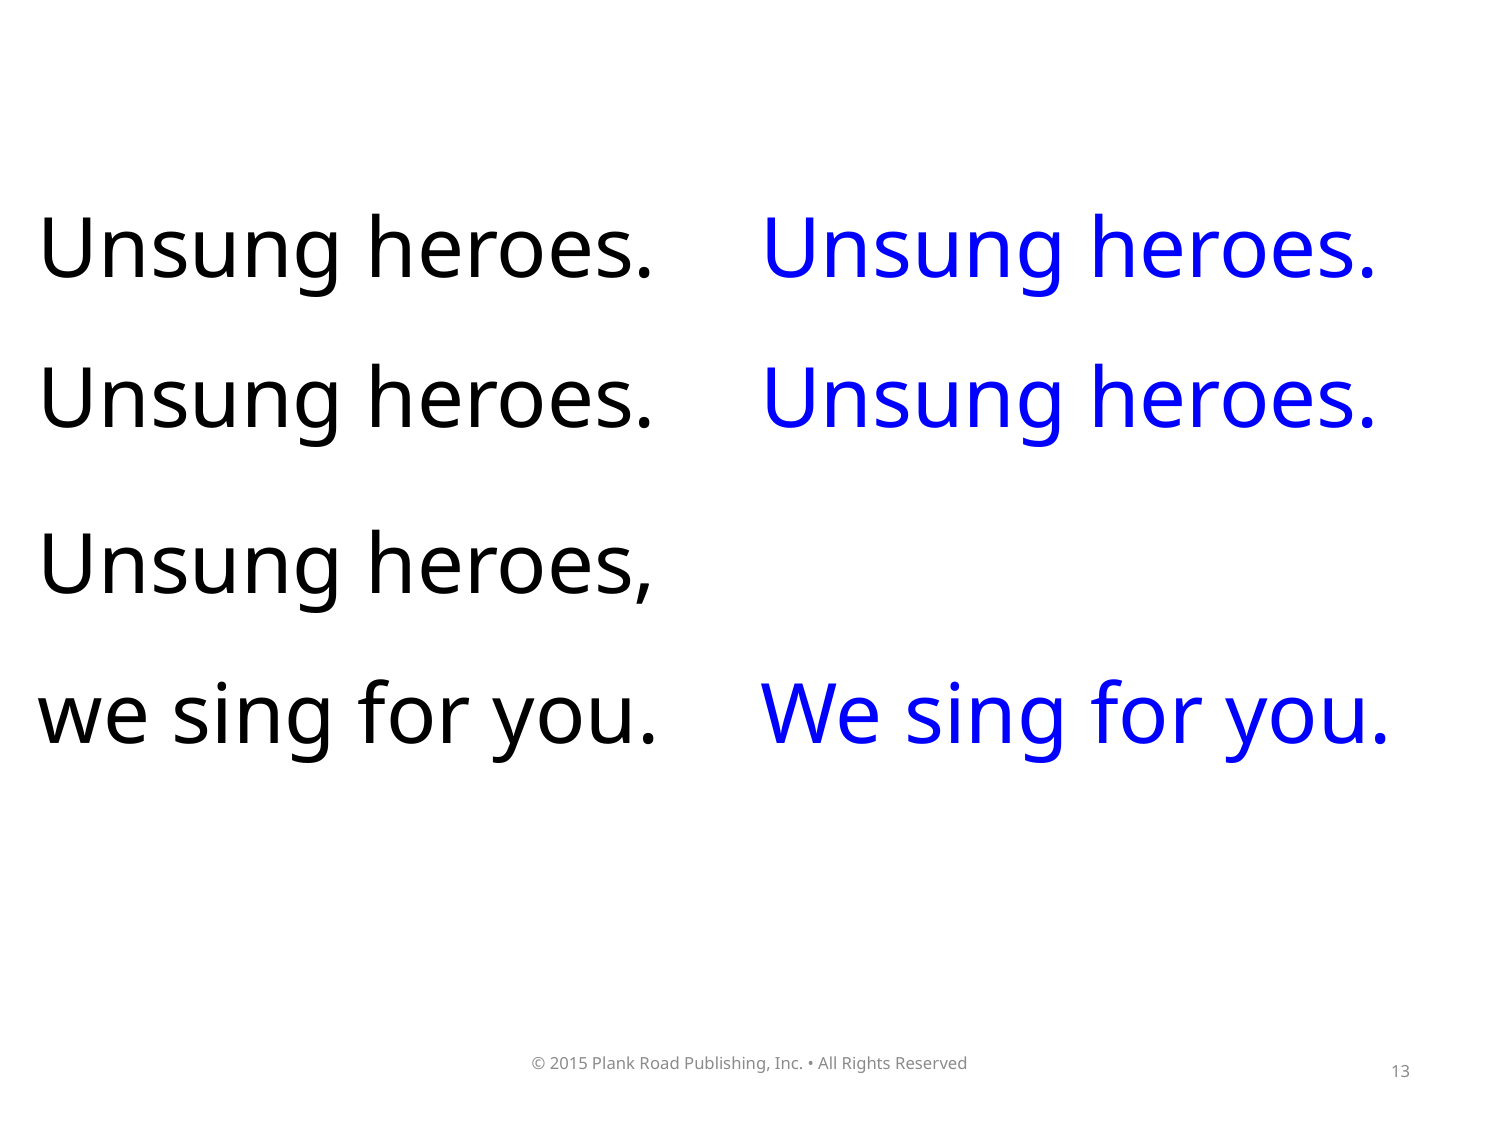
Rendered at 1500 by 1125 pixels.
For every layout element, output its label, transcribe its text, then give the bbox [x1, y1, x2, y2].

slide_number 13 [1074, 1042, 1425, 1103]
list Unsung heroes. Unsung heroes. Unsung heroes, we sing for you. [22, 136, 745, 1014]
list Unsung heroes. Unsung heroes. We sing for you. [745, 136, 1476, 1014]
